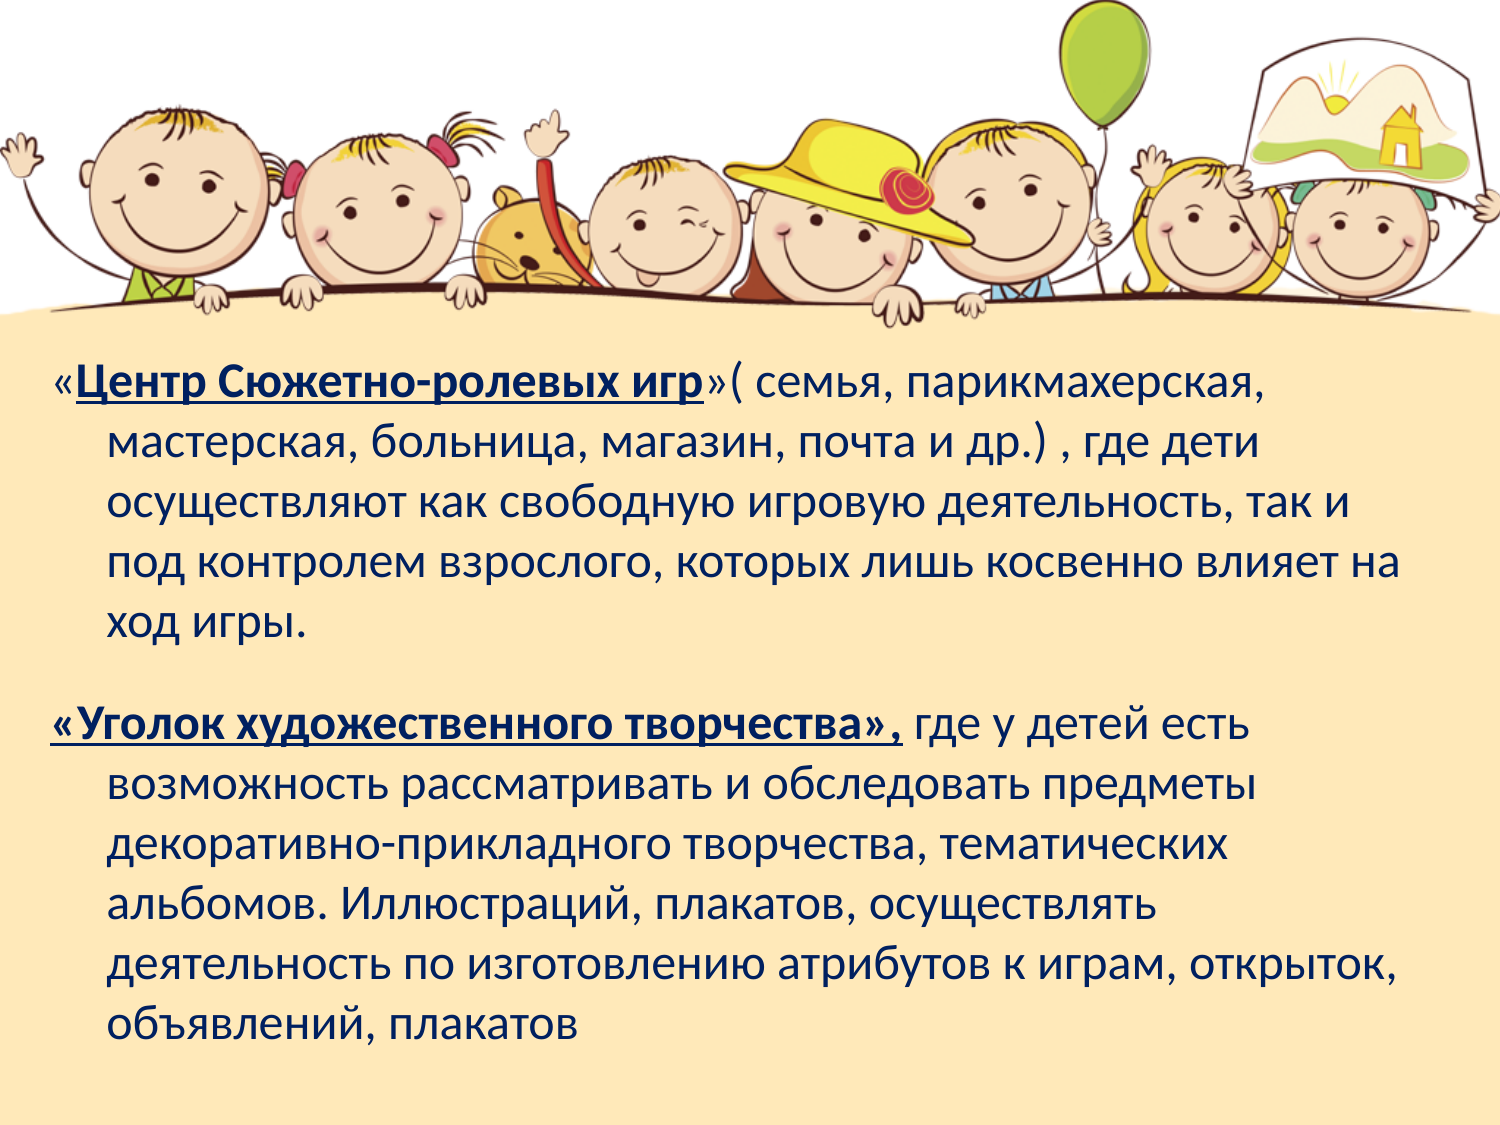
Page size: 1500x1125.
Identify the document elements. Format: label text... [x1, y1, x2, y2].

picture [0, 0, 1500, 1125]
list «Центр Сюжетно-ролевых игр»( семья, парикмахерская, мастерская, больница, магазин, почта и др.) , где дети осуществляют как свободную игровую деятельность, так и под контролем взрослого, которых лишь косвенно влияет на ход игры. «Уголок художественного творчества», где у детей есть возможность рассматривать и обследовать предметы декоративно-прикладного творчества, тематических альбомов. Иллюстраций, плакатов, осуществлять деятельность по изготовлению атрибутов к играм, открыток, объявлений, плакатов [34, 339, 1454, 1006]
